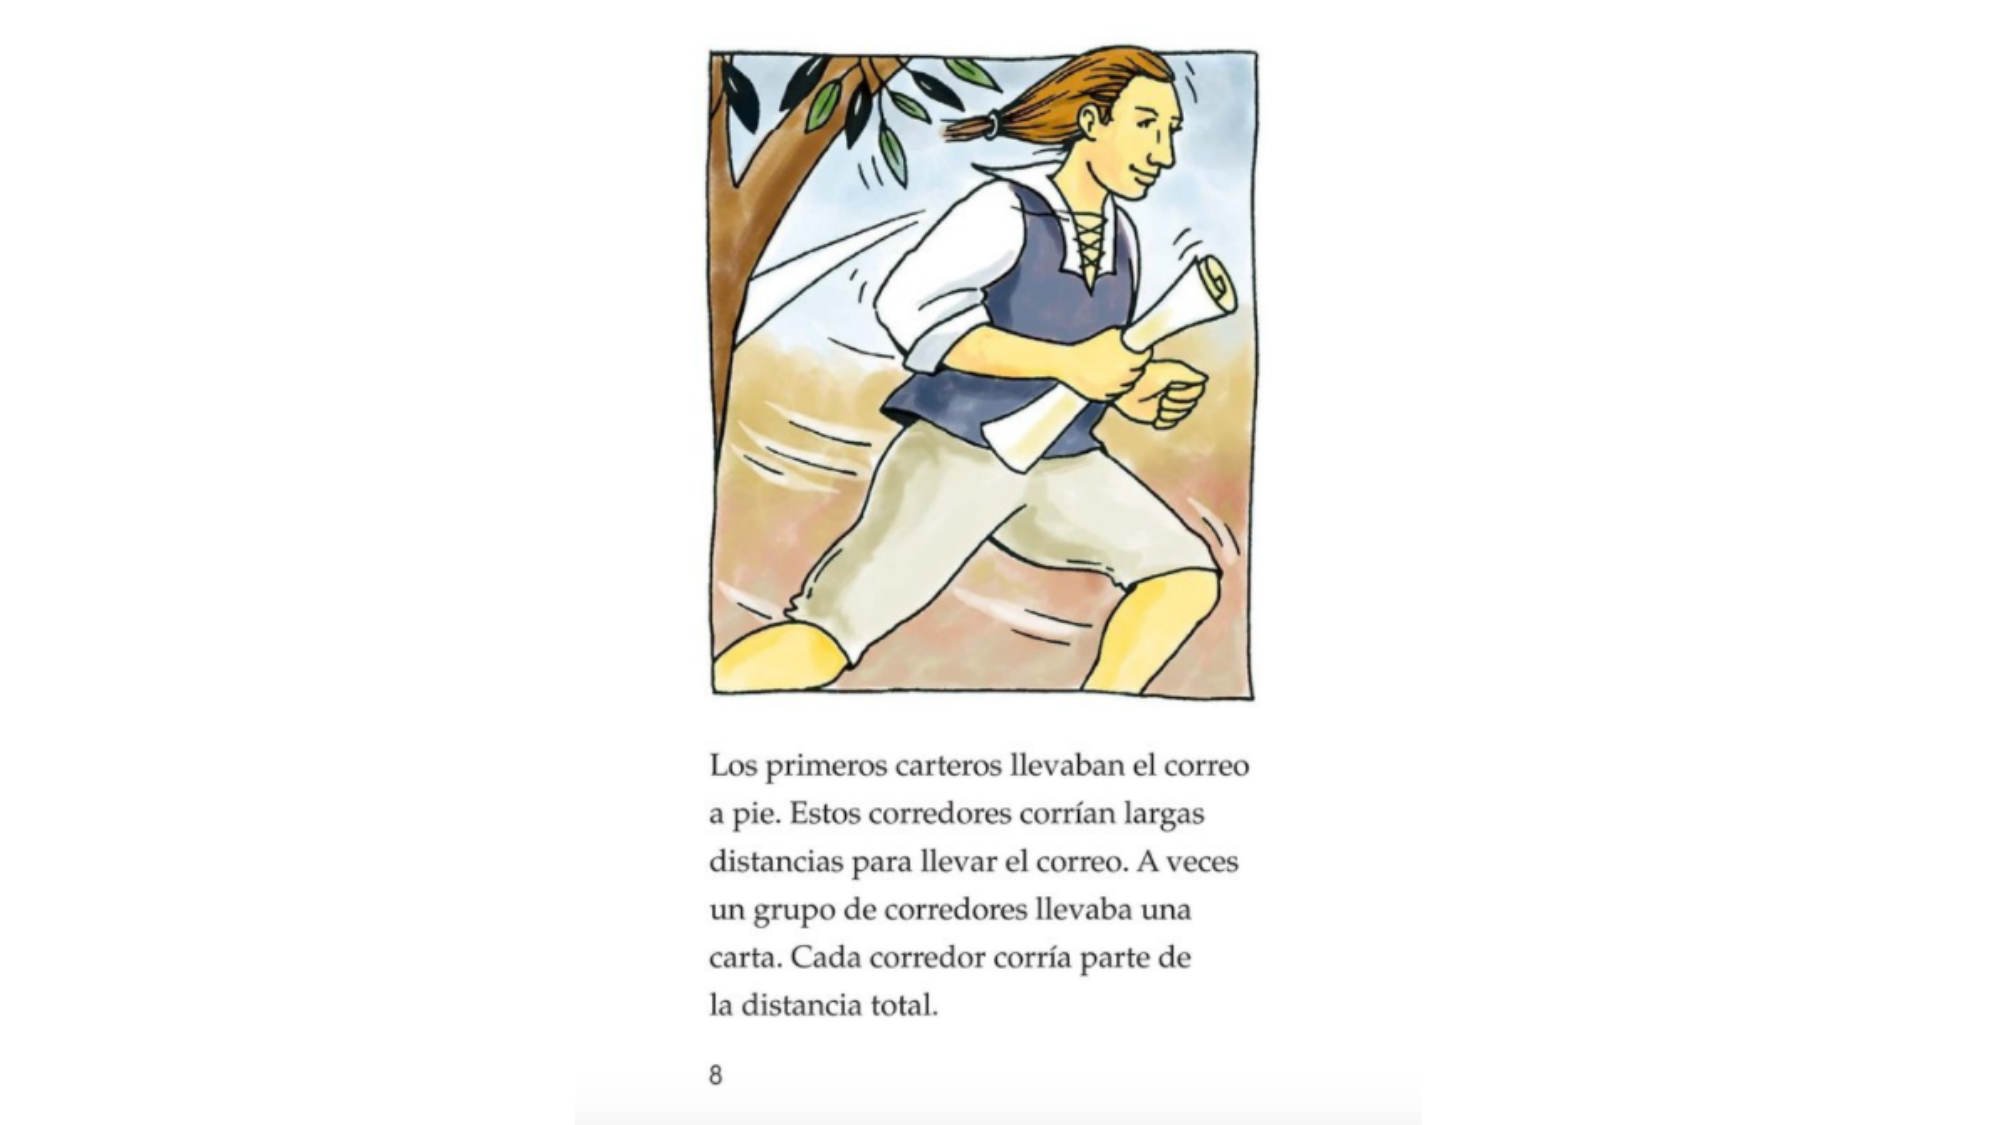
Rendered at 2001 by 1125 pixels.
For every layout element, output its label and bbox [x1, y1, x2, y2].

picture [574, 0, 1422, 1125]
